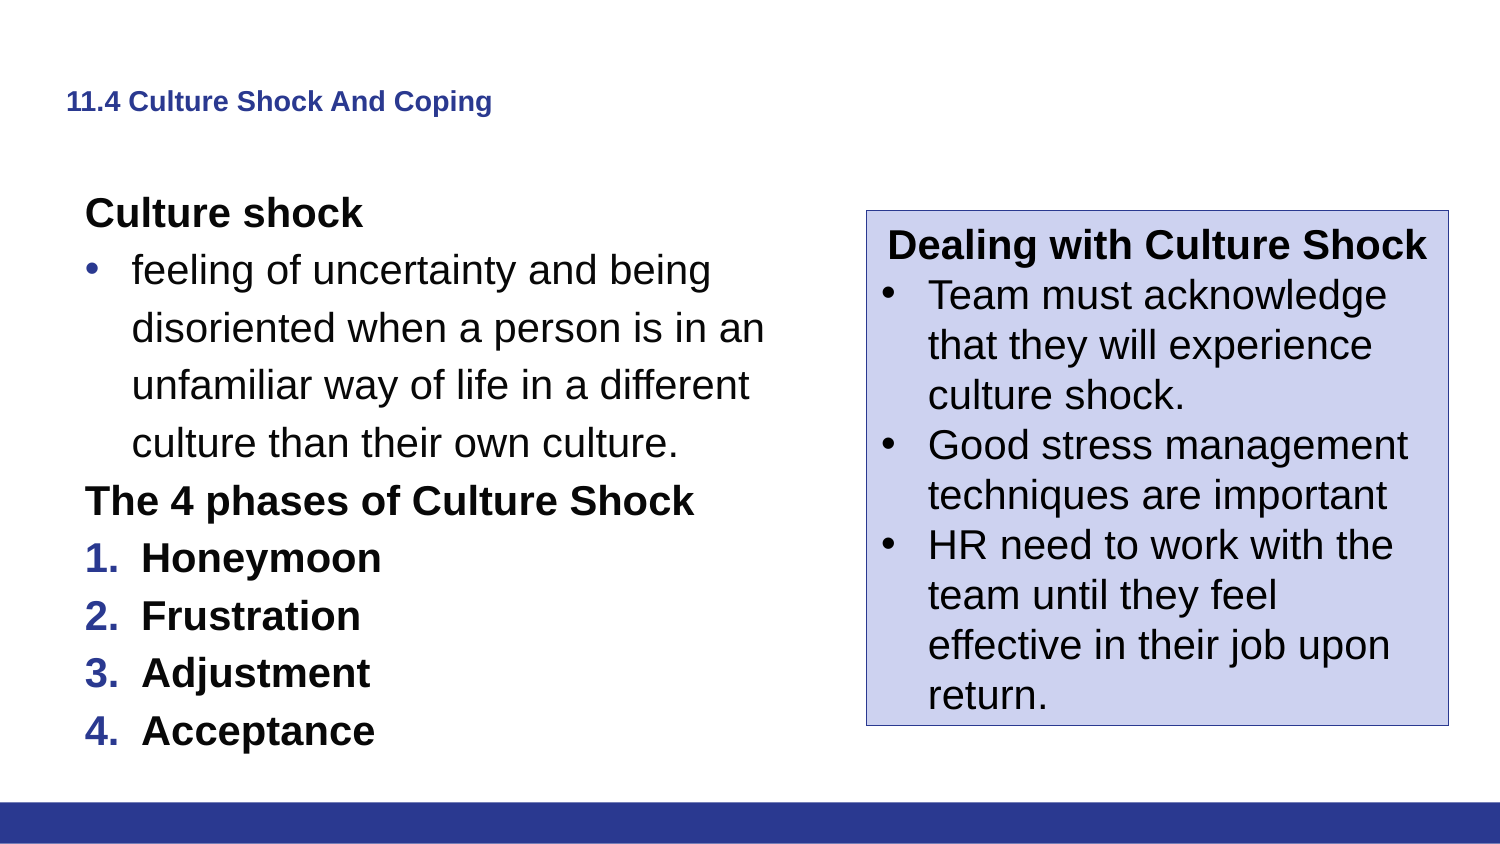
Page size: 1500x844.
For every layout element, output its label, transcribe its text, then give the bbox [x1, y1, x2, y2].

text_box Dealing with Culture Shock Team must acknowledge that they will experience culture shock. Good stress management techniques are important HR need to work with the team until they feel effective in their job upon return. [866, 210, 1449, 726]
list Culture shock feeling of uncertainty and being disoriented when a person is in an unfamiliar way of life in a different culture than their own culture. The 4 phases of Culture Shock Honeymoon Frustration Adjustment Acceptance [51, 163, 850, 773]
title 11.4 Culture Shock And Coping [51, 67, 1449, 167]
